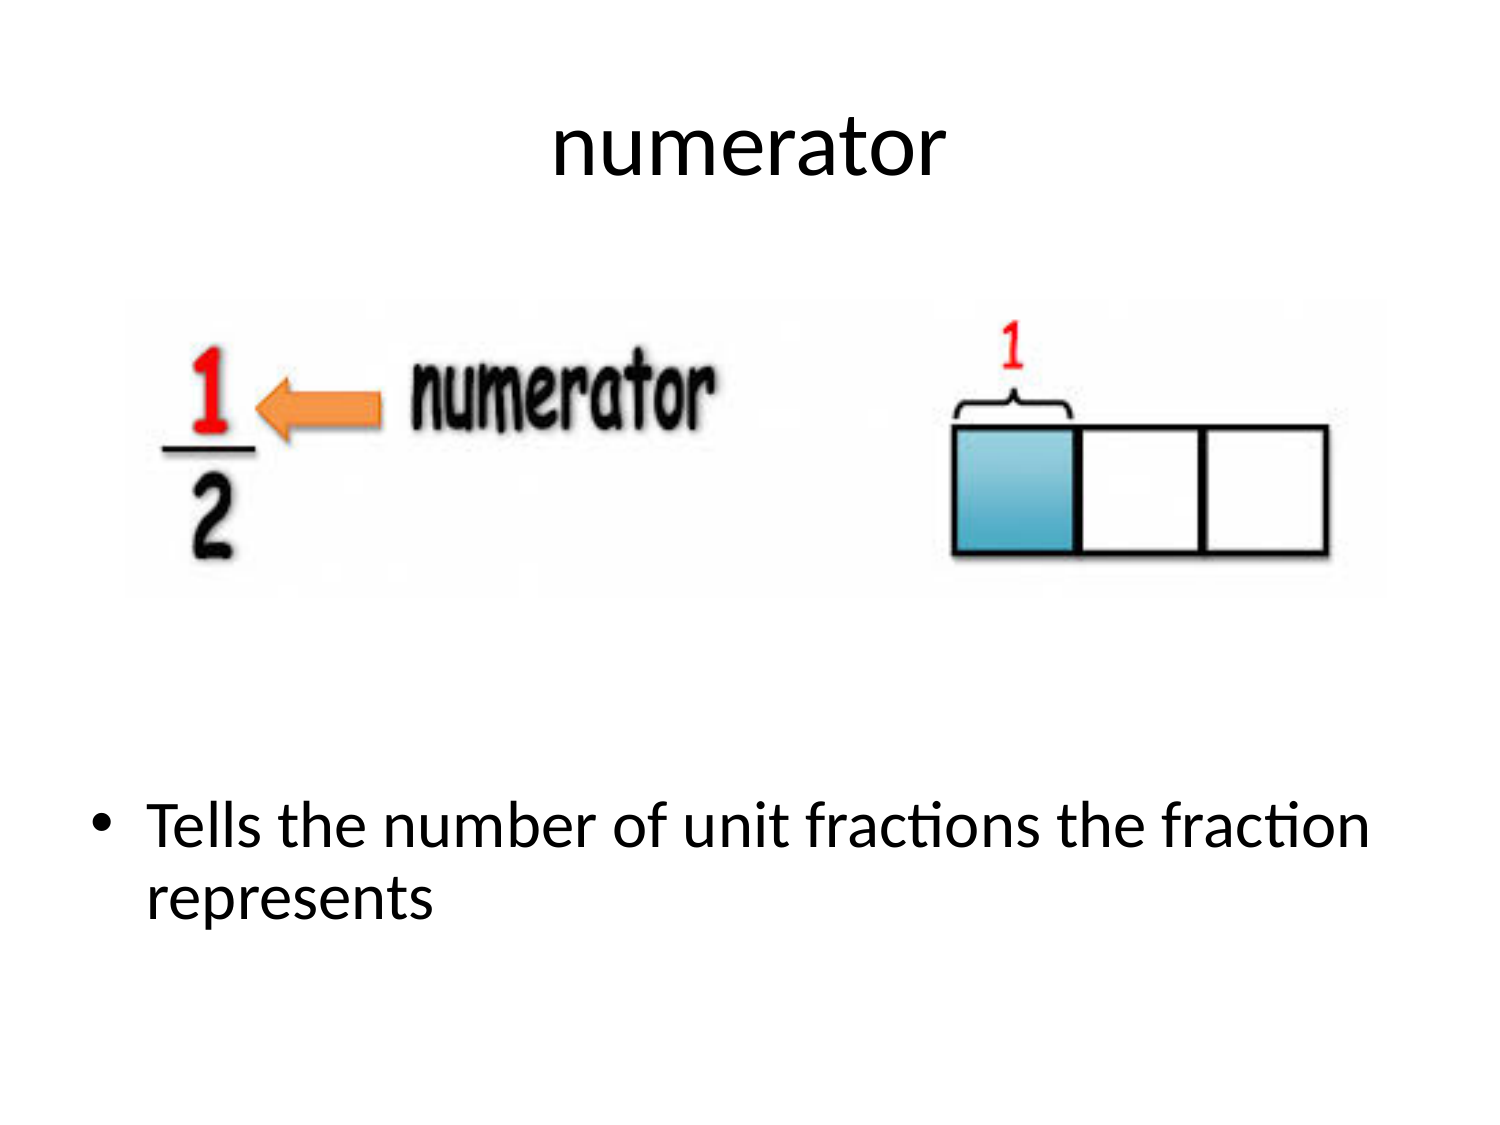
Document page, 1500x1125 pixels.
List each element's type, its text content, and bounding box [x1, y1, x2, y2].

list Tells the number of unit fractions the fraction represents [75, 262, 1425, 1005]
picture [124, 299, 1387, 598]
title numerator [75, 45, 1425, 233]
